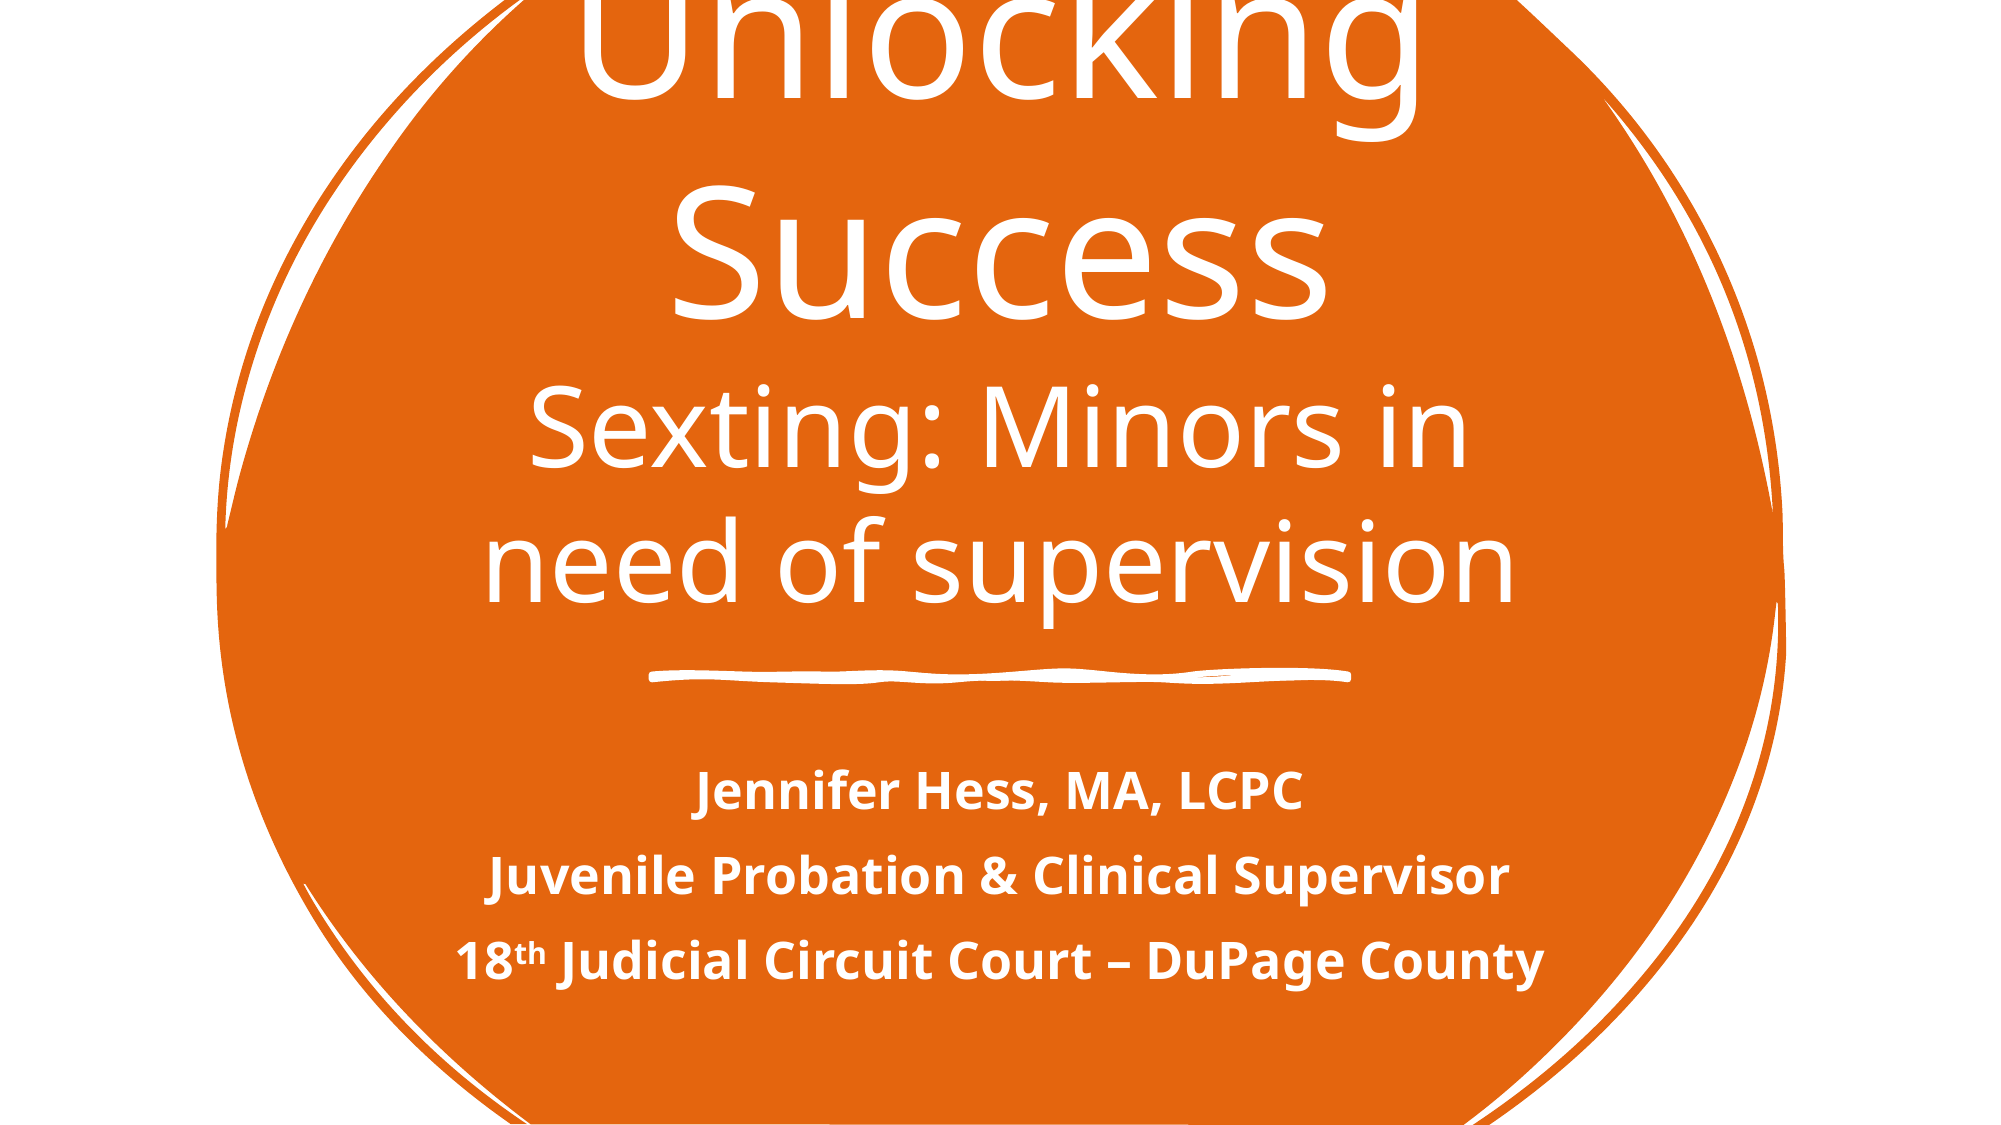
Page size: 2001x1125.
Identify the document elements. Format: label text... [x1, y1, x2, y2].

title Unlocking Success Sexting: Minors in need of supervision [420, 157, 1581, 633]
subtitle Jennifer Hess, MA, LCPC Juvenile Probation & Clinical Supervisor 18th Judicial Circuit Court – DuPage County [431, 743, 1569, 1005]
